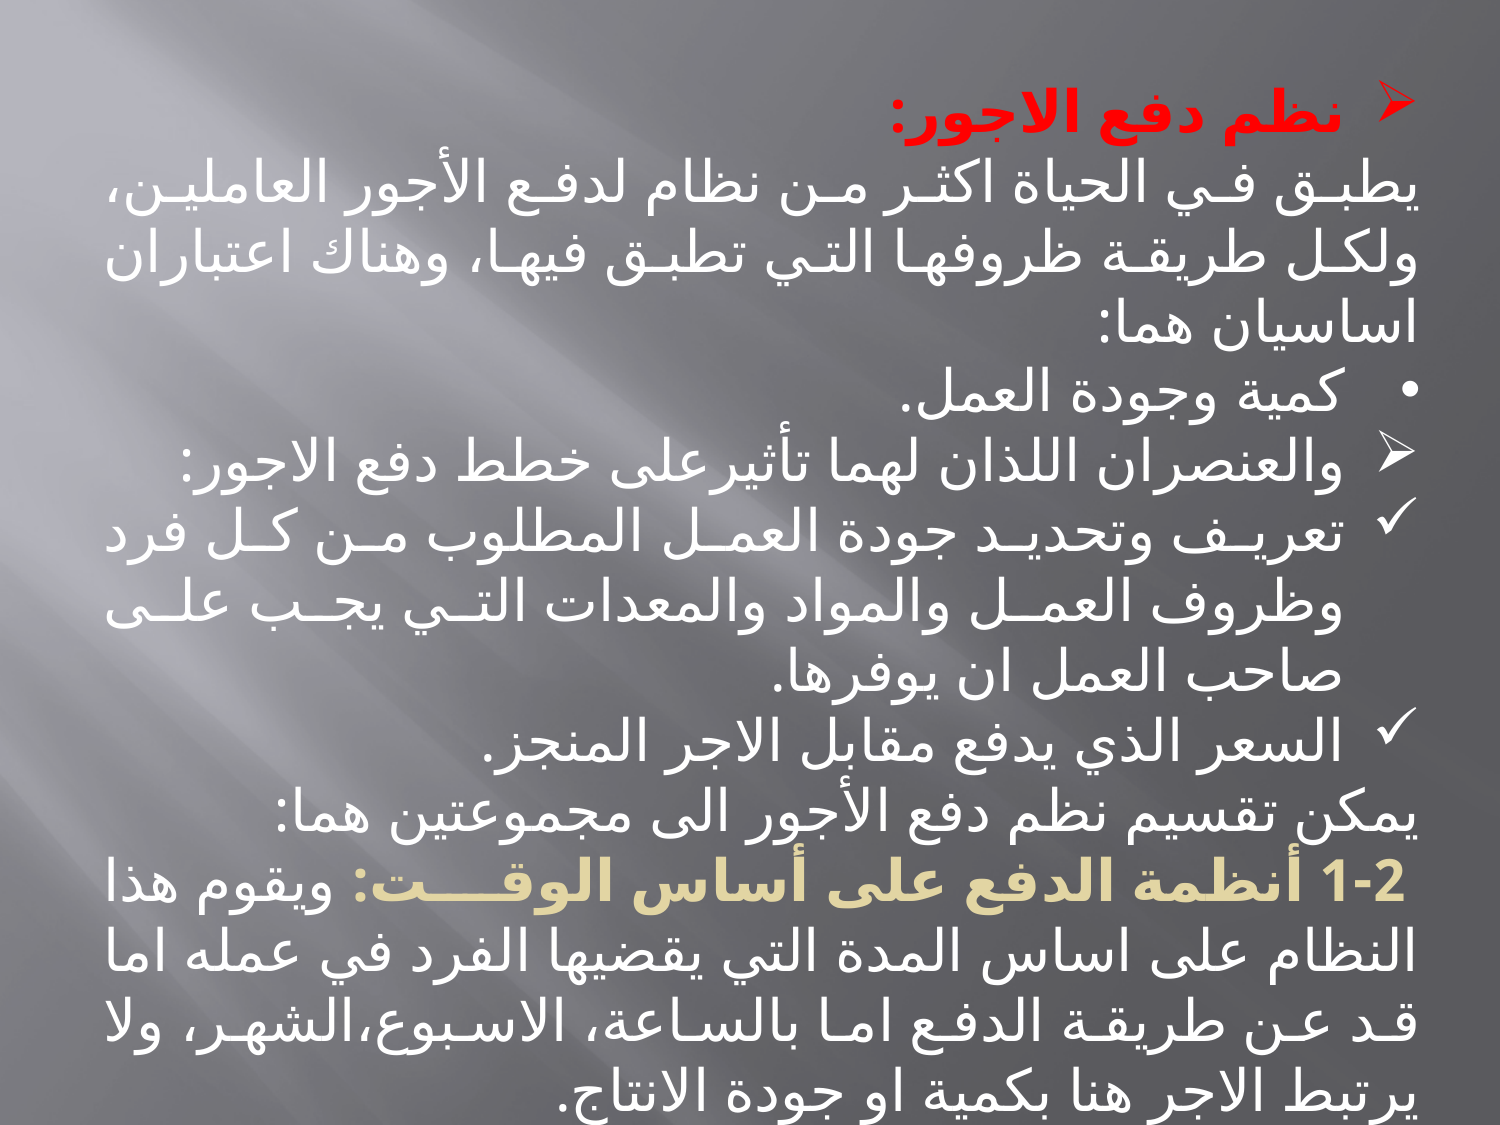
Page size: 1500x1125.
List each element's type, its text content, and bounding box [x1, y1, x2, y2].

text_box نظم دفع الاجور: يطبق في الحياة اكثر من نظام لدفع الأجور العاملين، ولكل طريقة ظروفها التي تطبق فيها، وهناك اعتباران اساسيان هما: كمية وجودة العمل. وﺍﻟﻌﻨﺼﺮﺍﻥ ﺍﻟﻠﺬﺍﻥ لهما تأثيرﻋﻠﻰ ﺧﻄﻂ ﺩﻓﻊ الاجور: تعريف وتحديد جودة العمل المطلوب من كل فرد وظروف العمل والمواد والمعدات التي يجب على صاحب العمل ان يوفرها. السعر الذي يدفع مقابل الاجر المنجز. يمكن ﺗﻘﺴﻴﻢ ﻧﻈﻢ ﺩﻓﻊ ﺍﻷﺟﻮﺭ الى مجموعتين هما: 1-2 ﺃﻧﻈﻤﺔ ﺍﻟﺪﻓﻊ ﻋﻠﻰ ﺃﺳﺎﺱ الوقت: ويقوم هذا النظام على اساس المدة التي يقضيها الفرد في عمله اما قد عن طريقة الدفع اما بالساعة، الاسبوع،الشهر، ولا يرتبط الاجر هنا بكمية او جودة الانتاج. [88, 66, 1436, 1125]
